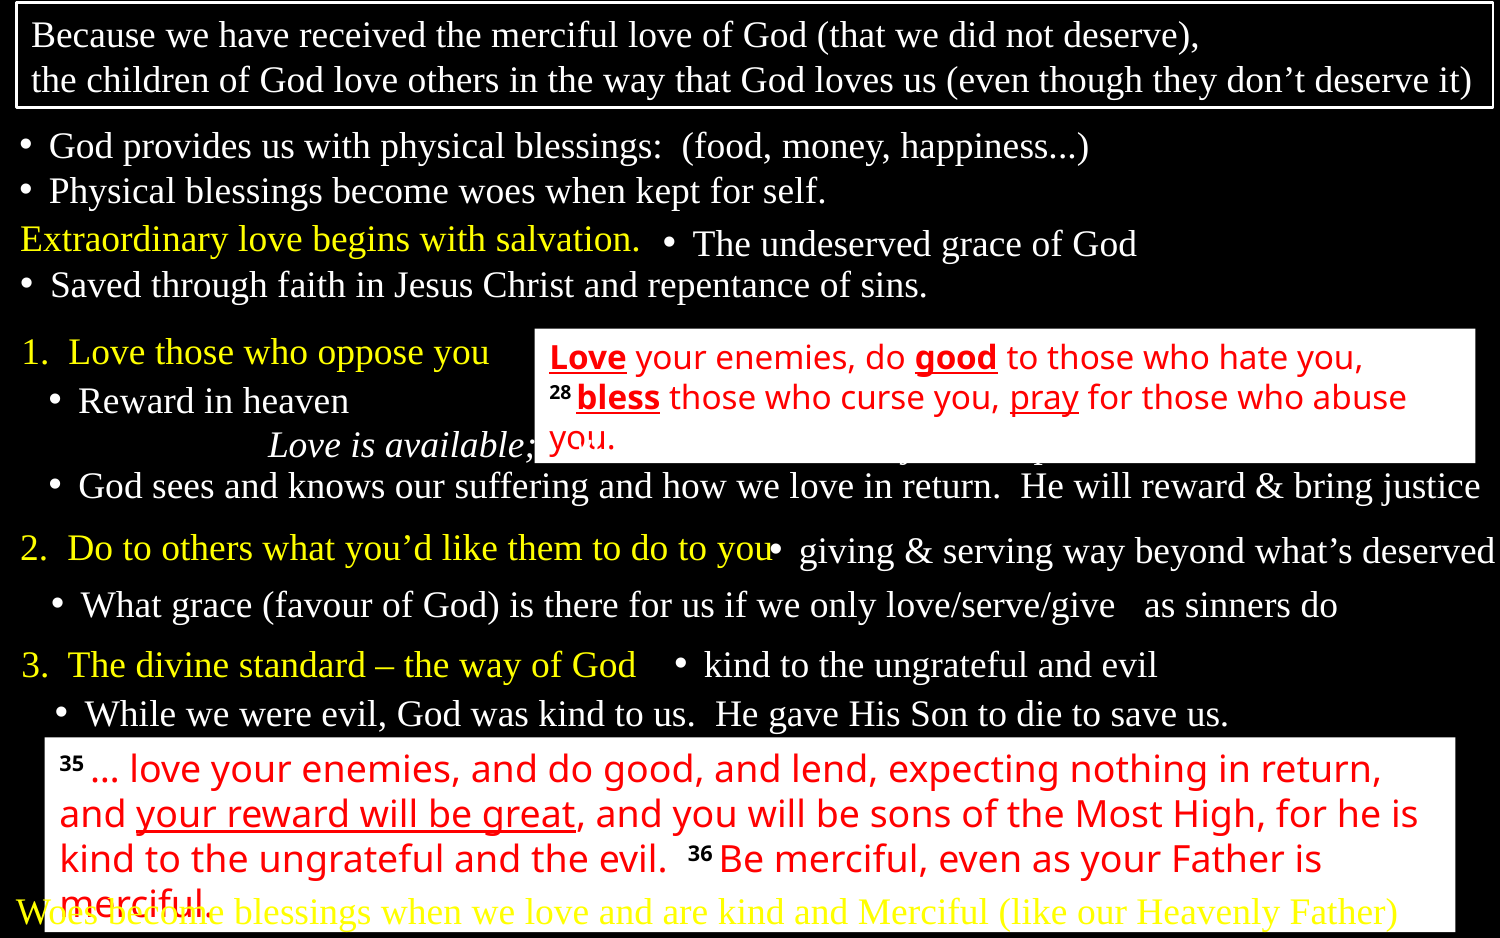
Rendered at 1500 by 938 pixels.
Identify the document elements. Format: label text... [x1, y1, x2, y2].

text_box 35 … love your enemies, and do good, and lend, expecting nothing in return, and your reward will be great, and you will be sons of the Most High, for he is kind to the ungrateful and the evil. 36 Be merciful, even as your Father is merciful. [44, 737, 1456, 879]
text_box Saved through faith in Jesus Christ and repentance of sins. [5, 252, 968, 313]
text_box What grace (favour of God) is there for us if we only love/serve/give as sinners do [36, 572, 1500, 633]
text_box giving & serving way beyond what’s deserved [754, 518, 1500, 572]
text_box Love your enemies, do good to those who hate you, 28 bless those who curse you, pray for those who abuse you. [534, 328, 1476, 453]
text_box Reward in heaven [33, 368, 374, 429]
text_box The undeserved grace of God [648, 211, 1422, 272]
text_box Love is available; vulnerable; and subject to repeated abuse [253, 412, 1256, 453]
text_box kind to the ungrateful and evil [659, 633, 1476, 681]
text_box Because we have received the merciful love of God (that we did not deserve), the children of God love others in the way that God loves us (even though they don’t deserve it) [16, 2, 1493, 108]
text_box While we were evil, God was kind to us. He gave His Son to die to save us. [40, 681, 1500, 742]
text_box 1. Love those who oppose you [6, 319, 531, 380]
text_box 3. The divine standard – the way of God [6, 633, 659, 693]
text_box 2. Do to others what you’d like them to do to you [5, 515, 802, 576]
text_box God sees and knows our suffering and how we love in return. He will reward & bring justice [33, 453, 1500, 513]
text_box Extraordinary love begins with salvation. [5, 206, 661, 252]
text_box Woes become blessings when we love and are kind and Merciful (like our Heavenly Father) [1, 879, 1500, 938]
text_box God provides us with physical blessings: (food, money, happiness...) Physical blessings become woes when kept for self. [4, 113, 1500, 219]
